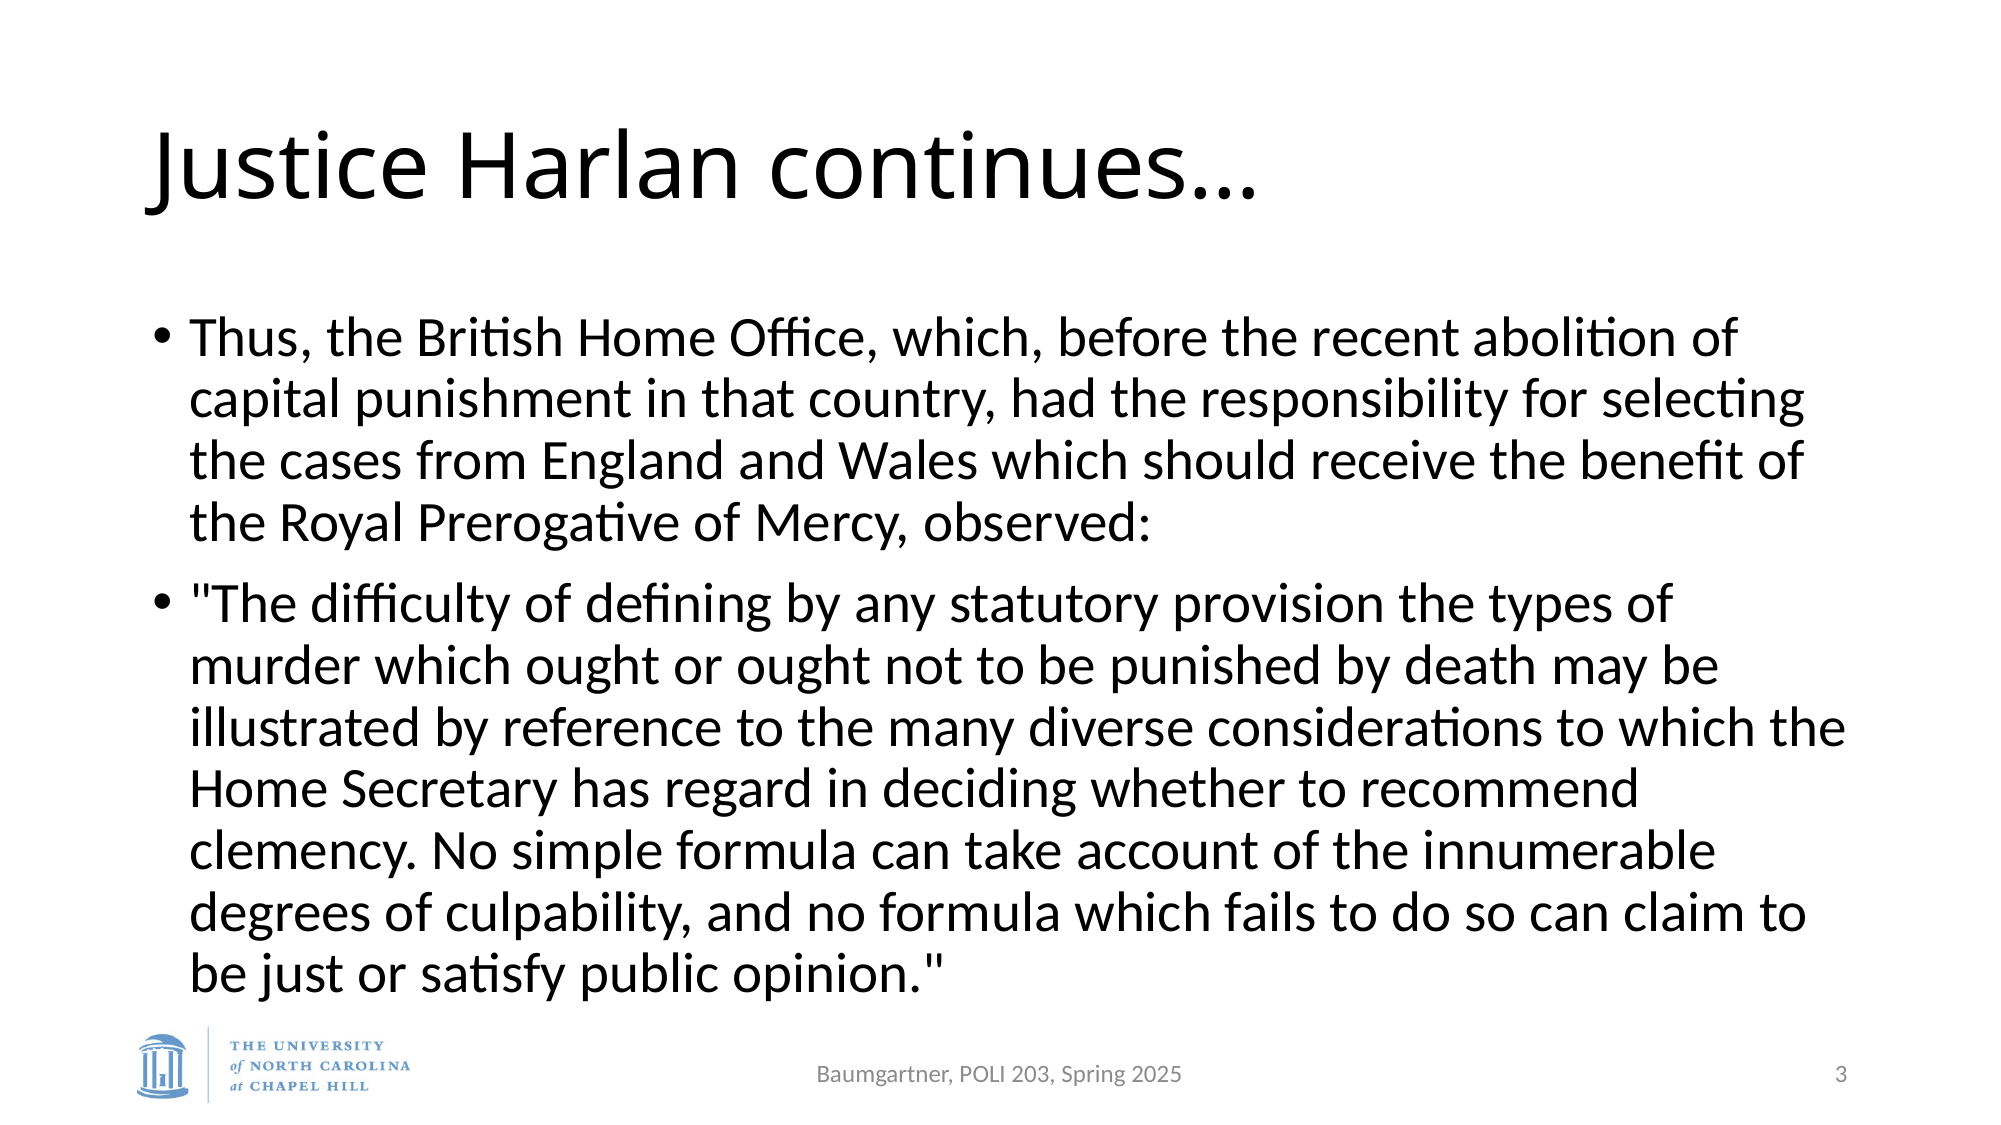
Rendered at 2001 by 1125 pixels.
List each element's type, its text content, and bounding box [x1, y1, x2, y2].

list Thus, the British Home Office, which, before the recent abolition of capital punishment in that country, had the responsibility for selecting the cases from England and Wales which should receive the benefit of the Royal Prerogative of Mercy, observed: "The difficulty of defining by any statutory provision the types of murder which ought or ought not to be punished by death may be illustrated by reference to the many diverse considerations to which the Home Secretary has regard in deciding whether to recommend clemency. No simple formula can take account of the innumerable degrees of culpability, and no formula which fails to do so can claim to be just or satisfy public opinion." [137, 299, 1863, 1014]
slide_number 3 [1412, 1042, 1863, 1103]
title Justice Harlan continues… [137, 59, 1863, 278]
picture [137, 1027, 410, 1103]
footer Baumgartner, POLI 203, Spring 2025 [662, 1042, 1338, 1103]
